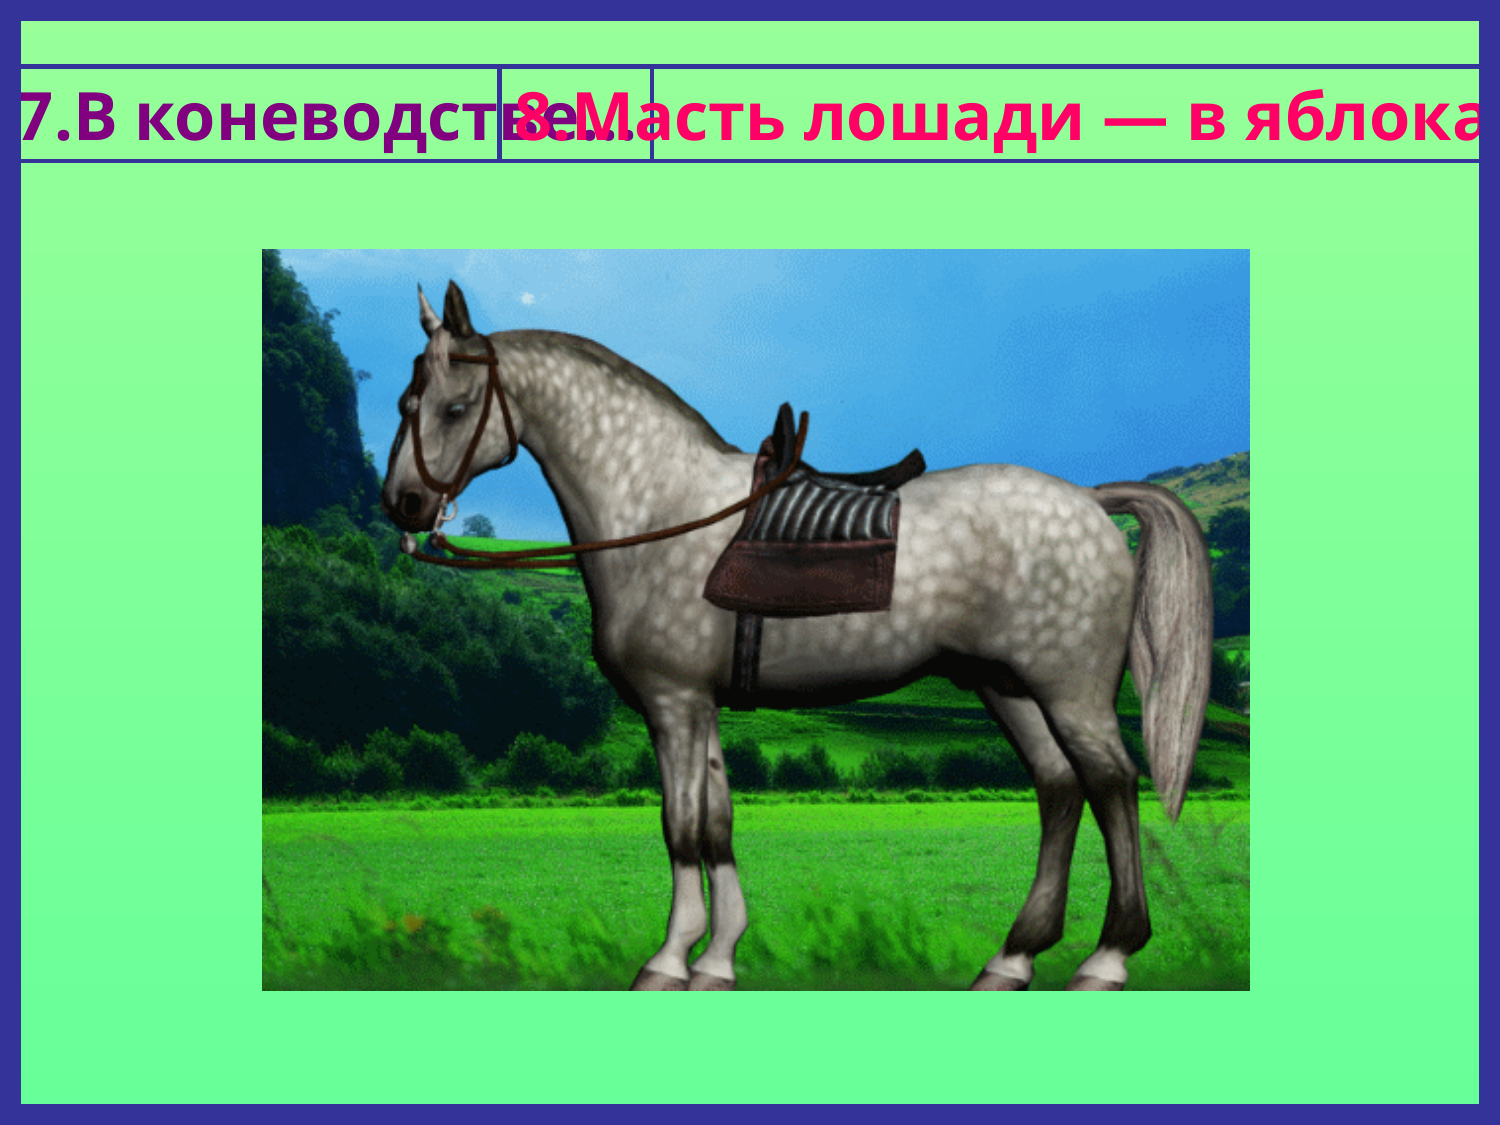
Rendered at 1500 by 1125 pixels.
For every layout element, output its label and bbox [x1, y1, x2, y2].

picture [262, 249, 1251, 991]
text_box [0, 0, 1500, 1125]
